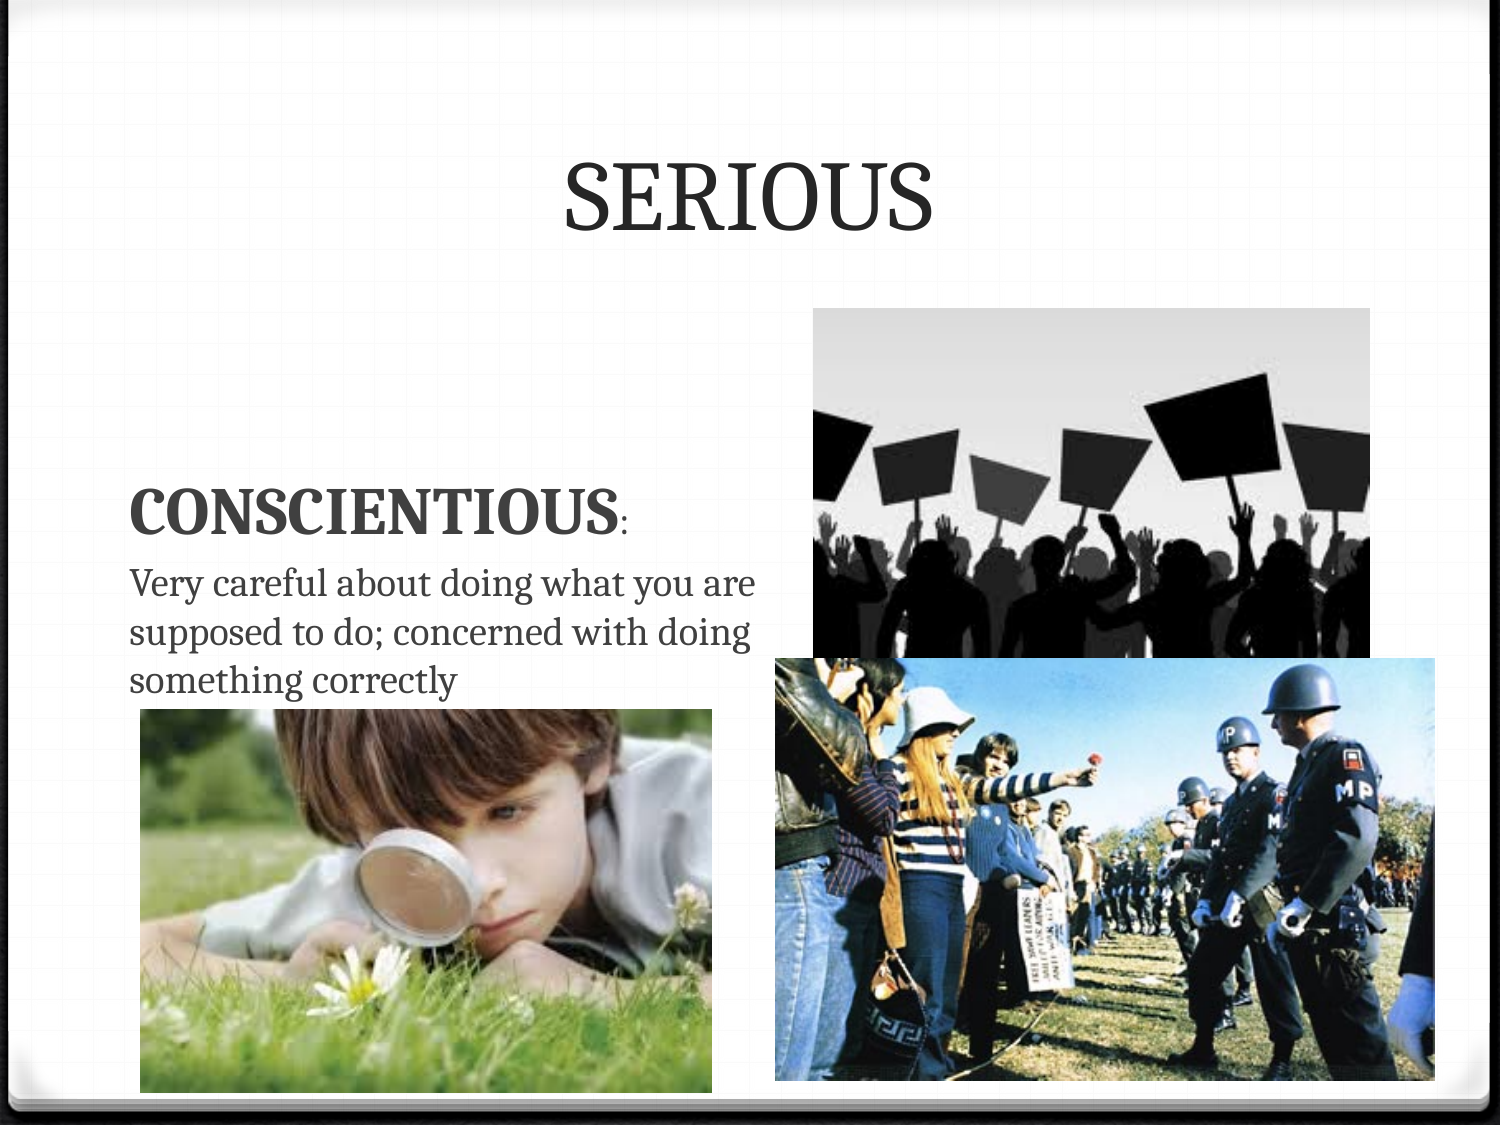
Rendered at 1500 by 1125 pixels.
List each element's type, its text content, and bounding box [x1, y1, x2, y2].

list CONSCIENTIOUS: Very careful about doing what you are supposed to do; concerned with doing something correctly [114, 459, 807, 710]
picture [0, 0, 1500, 1125]
title SERIOUS [90, 71, 1410, 309]
